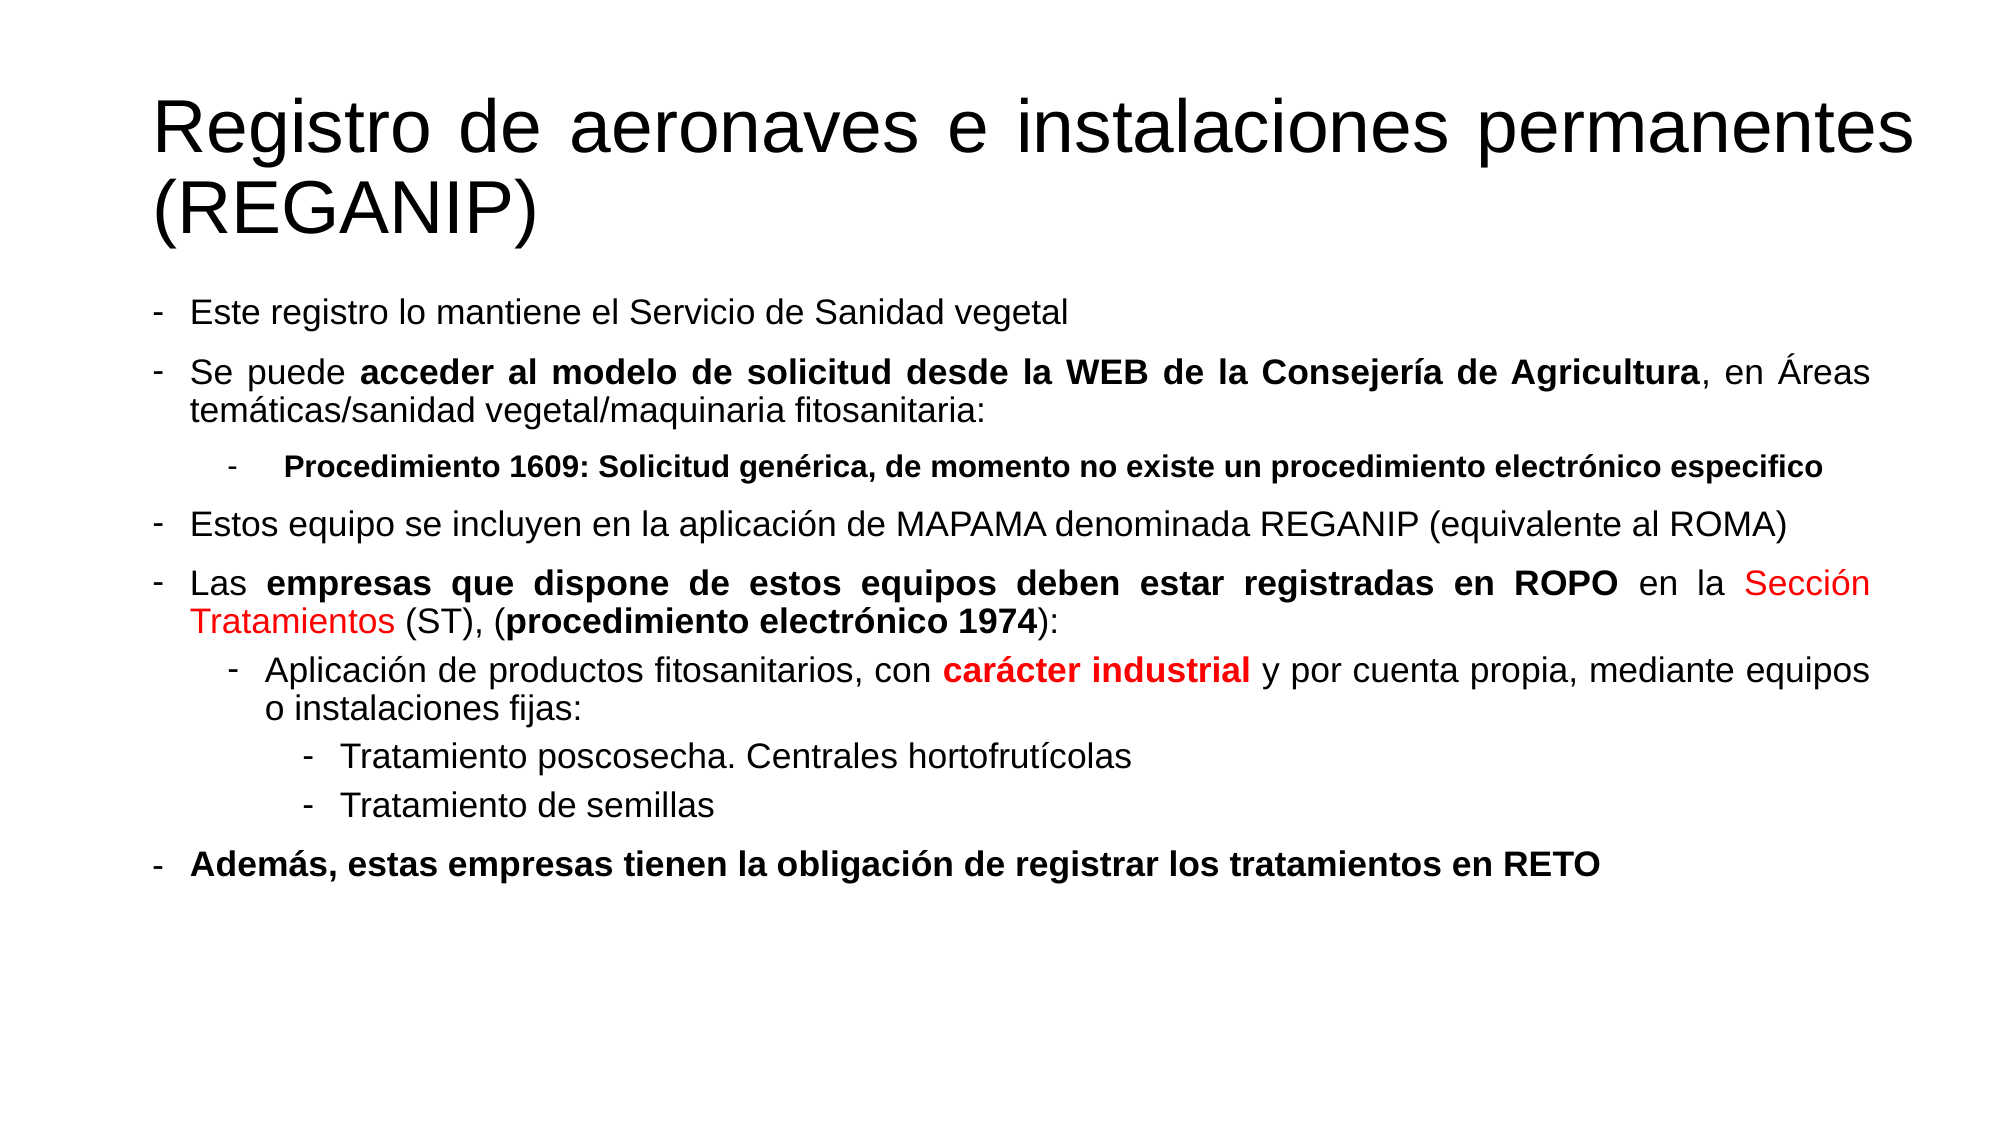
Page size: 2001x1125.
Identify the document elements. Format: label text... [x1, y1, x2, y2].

list Este registro lo mantiene el Servicio de Sanidad vegetal Se puede acceder al modelo de solicitud desde la WEB de la Consejería de Agricultura, en Áreas temáticas/sanidad vegetal/maquinaria fitosanitaria: Procedimiento 1609: Solicitud genérica, de momento no existe un procedimiento electrónico especifico Estos equipo se incluyen en la aplicación de MAPAMA denominada REGANIP (equivalente al ROMA) Las empresas que dispone de estos equipos deben estar registradas en ROPO en la Sección Tratamientos (ST), (procedimiento electrónico 1974): Aplicación de productos fitosanitarios, con carácter industrial y por cuenta propia, mediante equipos o instalaciones fijas: Tratamiento poscosecha. Centrales hortofrutícolas Tratamiento de semillas Además, estas empresas tienen la obligación de registrar los tratamientos en RETO [137, 286, 1886, 748]
title Registro de aeronaves e instalaciones permanentes (REGANIP) [137, 59, 1931, 278]
